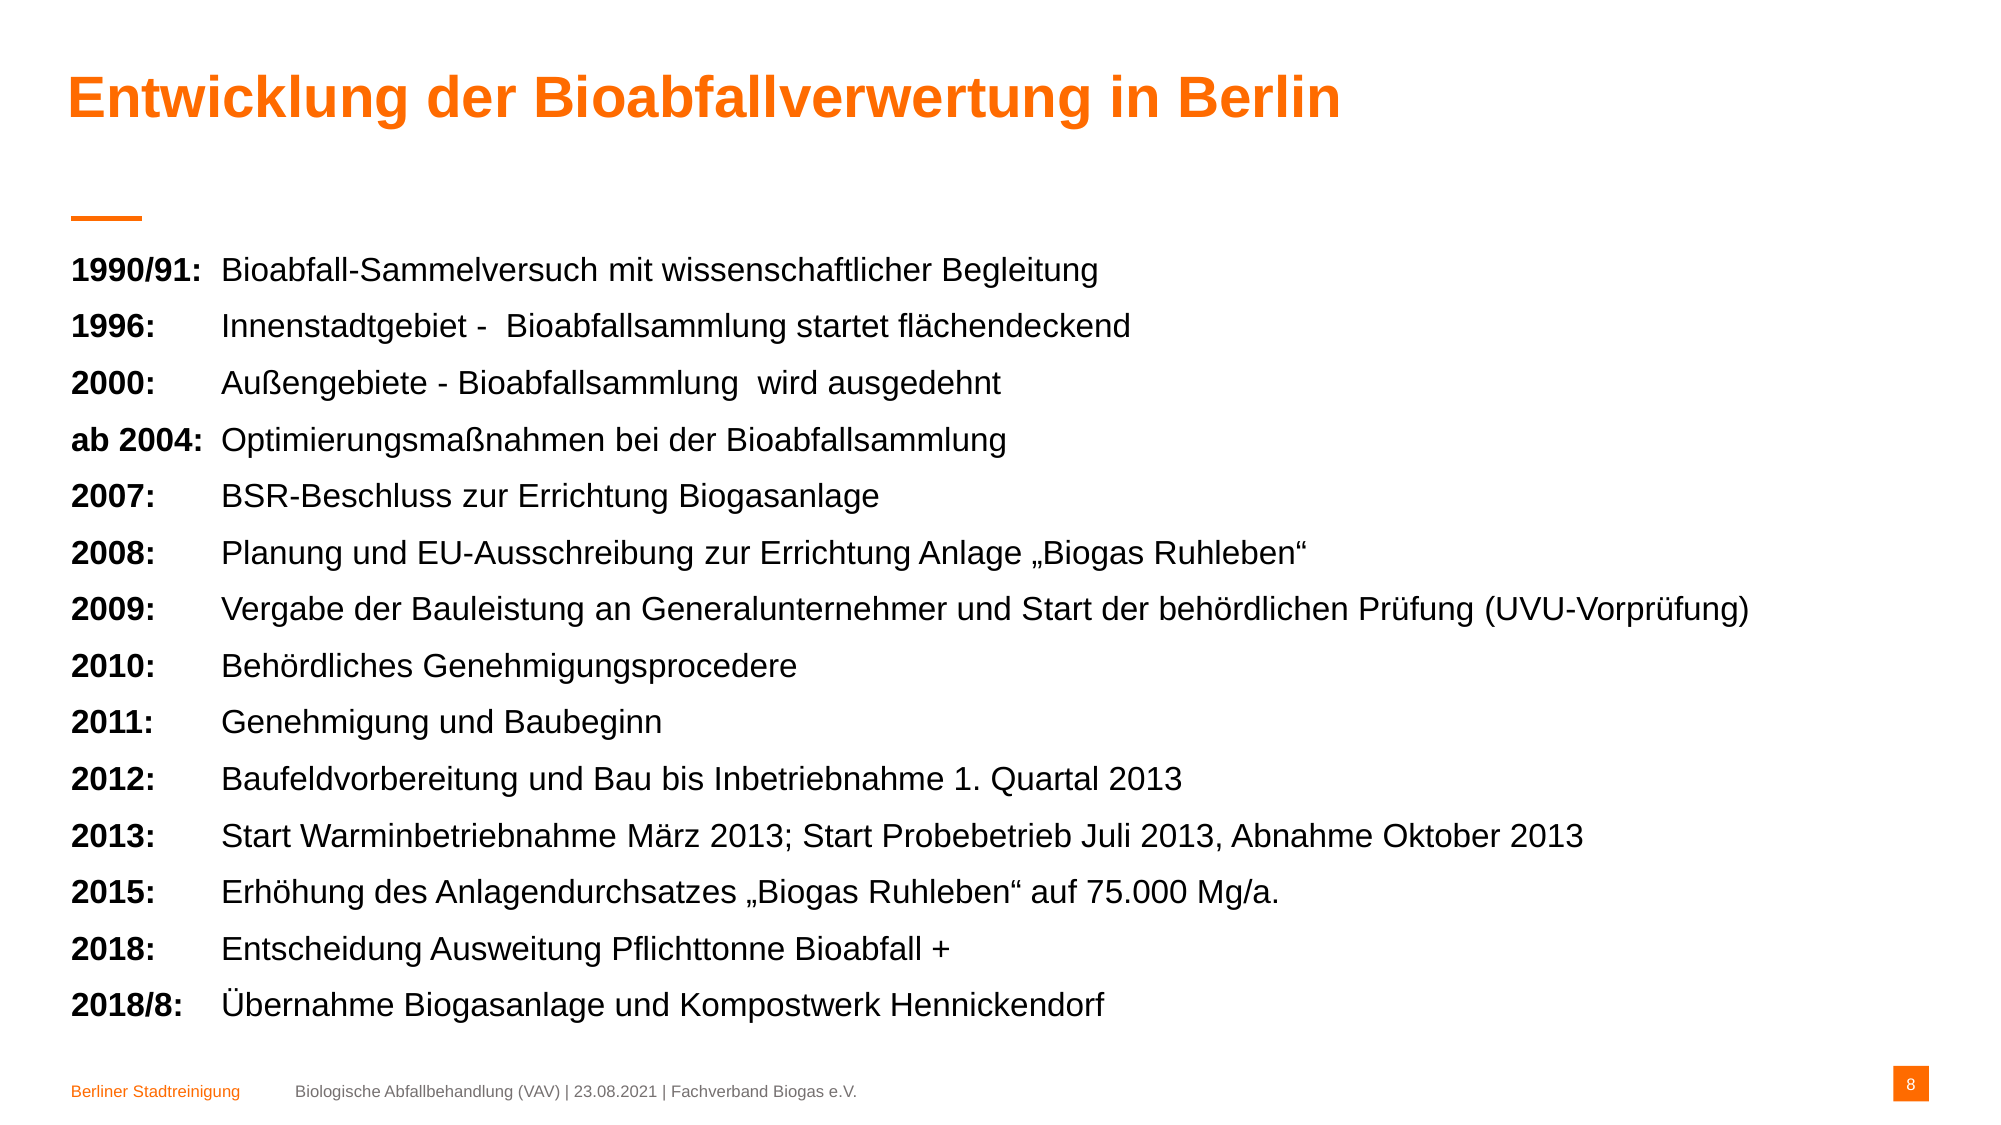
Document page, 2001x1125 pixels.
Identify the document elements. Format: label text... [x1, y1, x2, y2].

slide_number 8 [1893, 1065, 1929, 1102]
list 1990/91: Bioabfall-Sammelversuch mit wissenschaftlicher Begleitung 1996: Innenstadtgebiet - Bioabfallsammlung startet flächendeckend 2000: Außengebiete - Bioabfallsammlung wird ausgedehnt ab 2004: Optimierungsmaßnahmen bei der Bioabfallsammlung 2007: BSR-Beschluss zur Errichtung Biogasanlage 2008: Planung und EU-Ausschreibung zur Errichtung Anlage „Biogas Ruhleben“ 2009: Vergabe der Bauleistung an Generalunternehmer und Start der behördlichen Prüfung (UVU-Vorprüfung) 2010: Behördliches Genehmigungsprocedere 2011: Genehmigung und Baubeginn 2012: Baufeldvorbereitung und Bau bis Inbetriebnahme 1. Quartal 2013 2013: Start Warminbetriebnahme März 2013; Start Probebetrieb Juli 2013, Abnahme Oktober 2013 2015: Erhöhung des Anlagendurchsatzes „Biogas Ruhleben“ auf 75.000 Mg/a. 2018: Entscheidung Ausweitung Pflichttonne Bioabfall + 2018/8: Übernahme Biogasanlage und Kompostwerk Hennickendorf [71, 248, 1929, 1054]
title Entwicklung der Bioabfallverwertung in Berlin [67, 67, 1929, 198]
footer Biologische Abfallbehandlung (VAV) | 23.08.2021 | Fachverband Biogas e.V. [295, 1054, 1831, 1102]
